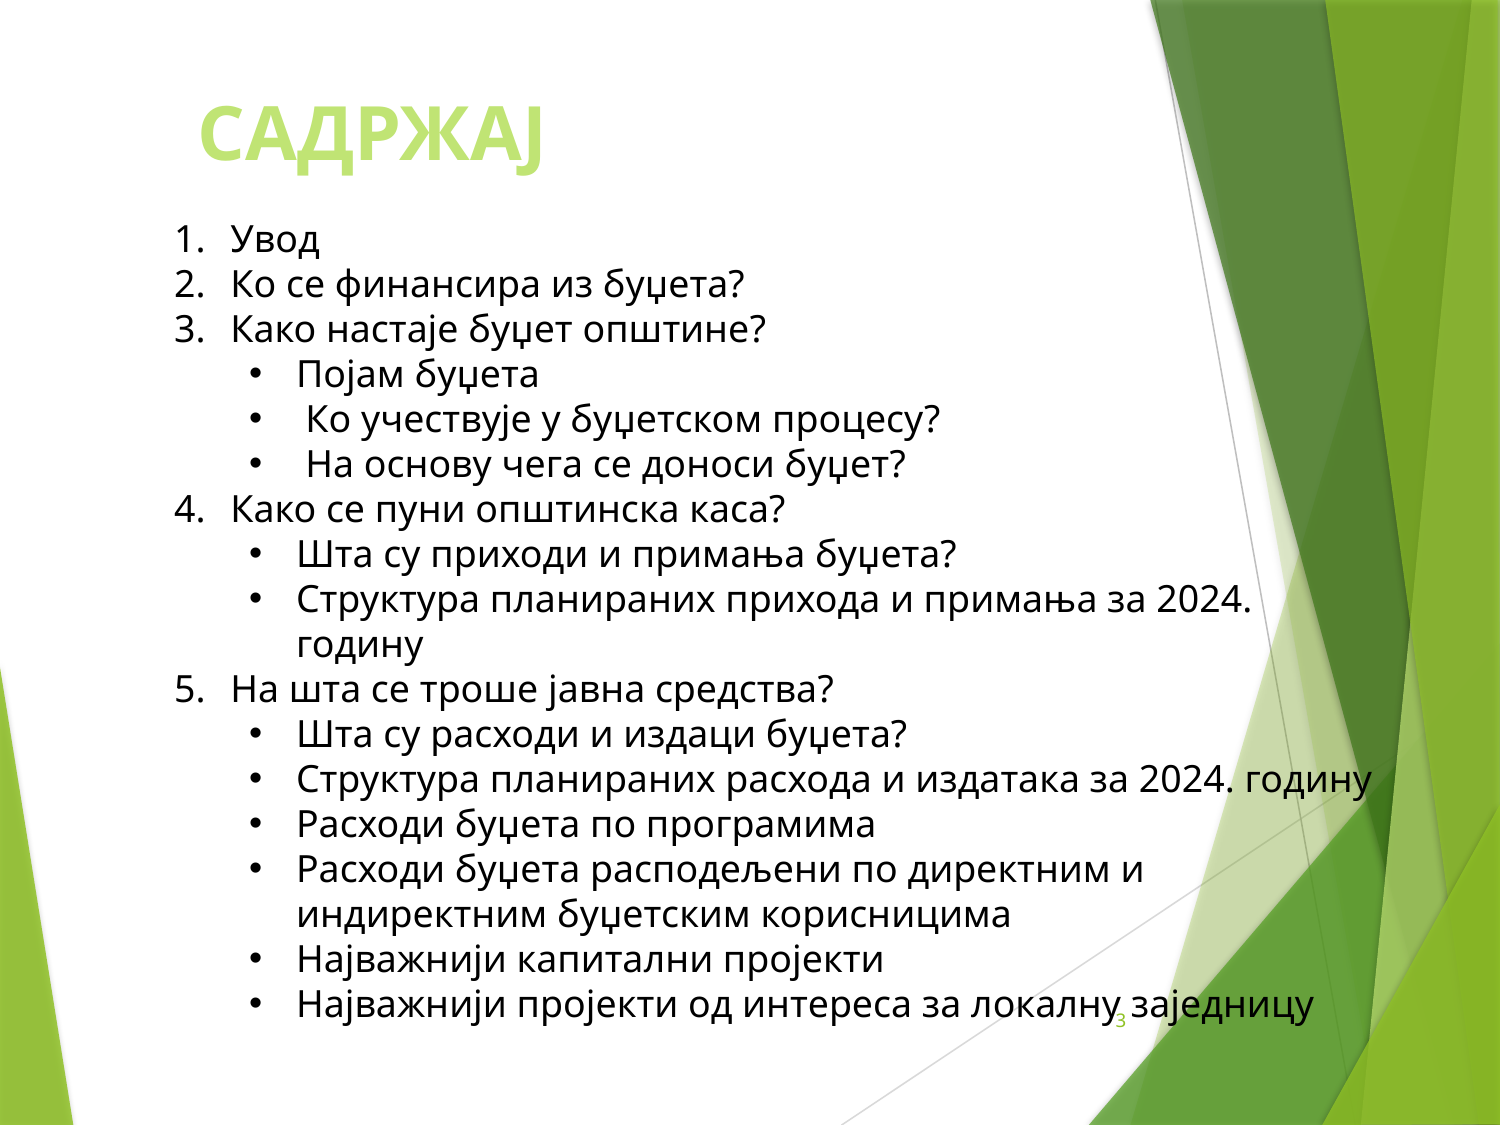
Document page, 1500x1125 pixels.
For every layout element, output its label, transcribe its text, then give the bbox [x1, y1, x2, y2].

slide_number 3 [1057, 991, 1142, 1051]
text_box Увод Ко се финансира из буџета? Како настаје буџет општине? Појам буџета Ко учествује у буџетском процесу? На основу чега се доноси буџет? Како се пуни општинска каса? Шта су приходи и примања буџета? Структура планираних прихода и примања за 2024. годину На шта се троше јавна средства? Шта су расходи и издаци буџета? Структура планираних расхода и издатака за 2024. годину Расходи буџета по програмима Расходи буџета расподељени по директним и индиректним буџетским корисницима Најважнији капитални пројекти Најважнији пројекти од интереса за локалну заједницу [159, 208, 1396, 1033]
text_box САДРЖАЈ [182, 78, 621, 183]
